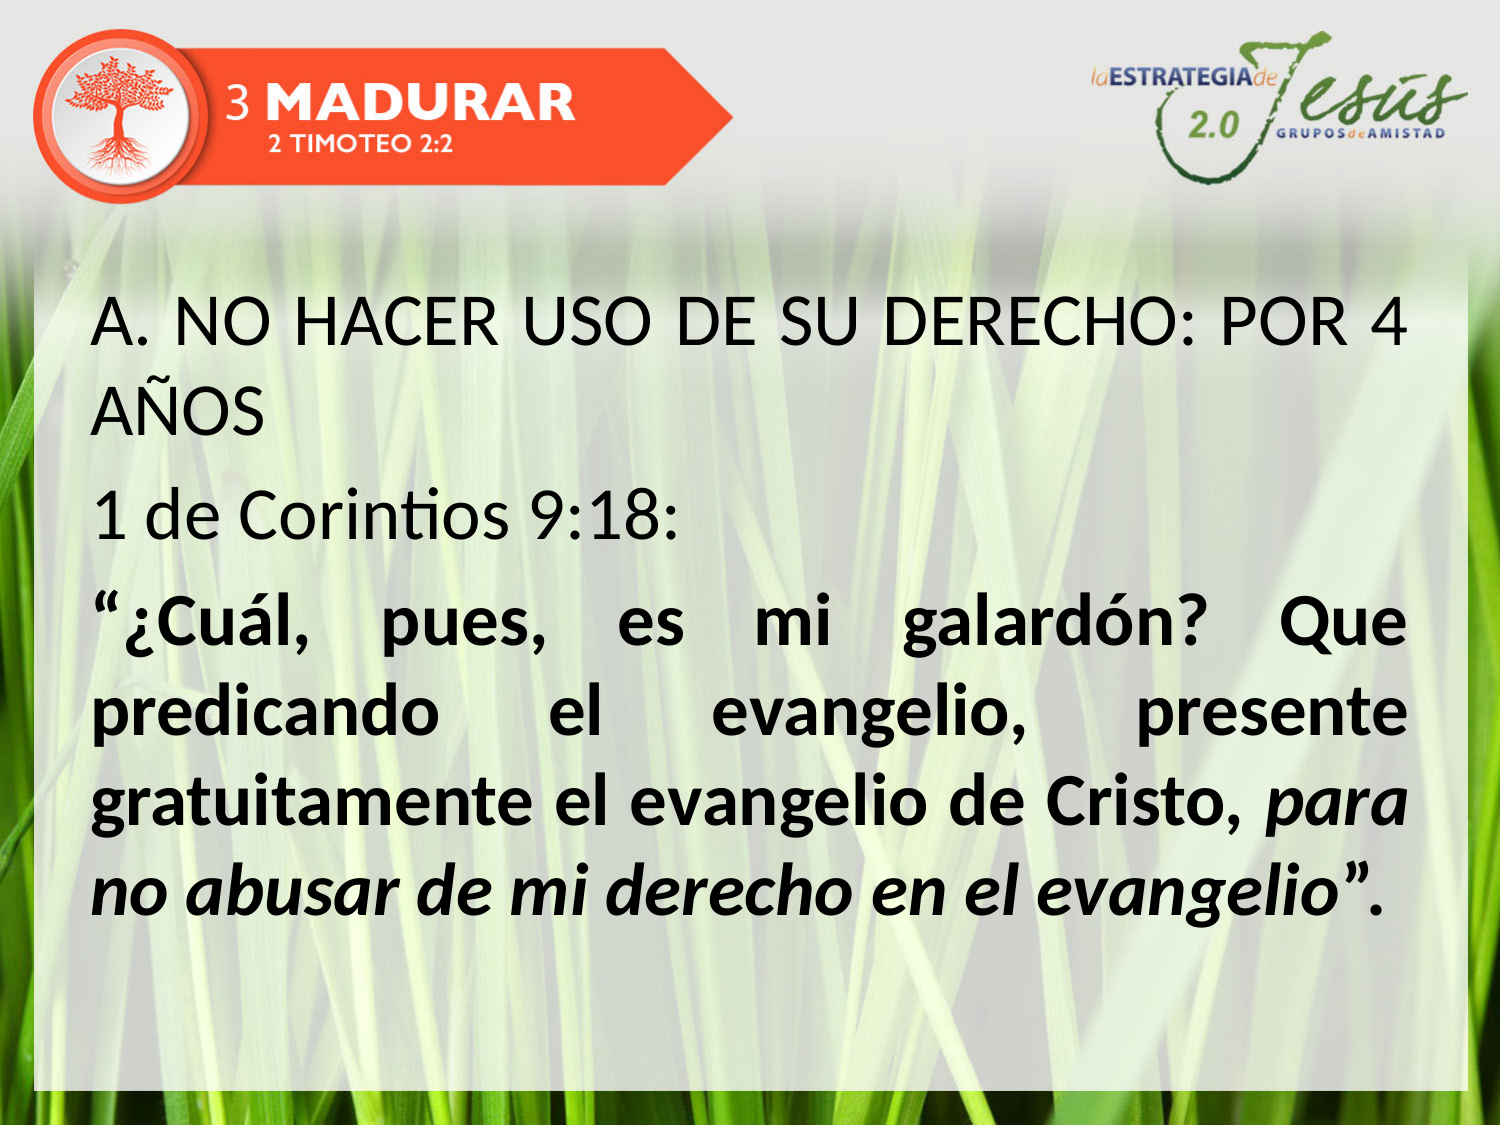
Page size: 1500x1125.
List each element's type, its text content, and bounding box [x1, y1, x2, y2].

list A. NO HACER USO DE SU DERECHO: POR 4 AÑOS 1 de Corintios 9:18: “¿Cuál, pues, es mi galardón? Que predicando el evangelio, presente gratuitamente el evangelio de Cristo, para no abusar de mi derecho en el evangelio”. [75, 262, 1425, 1005]
picture [0, 0, 1500, 1125]
